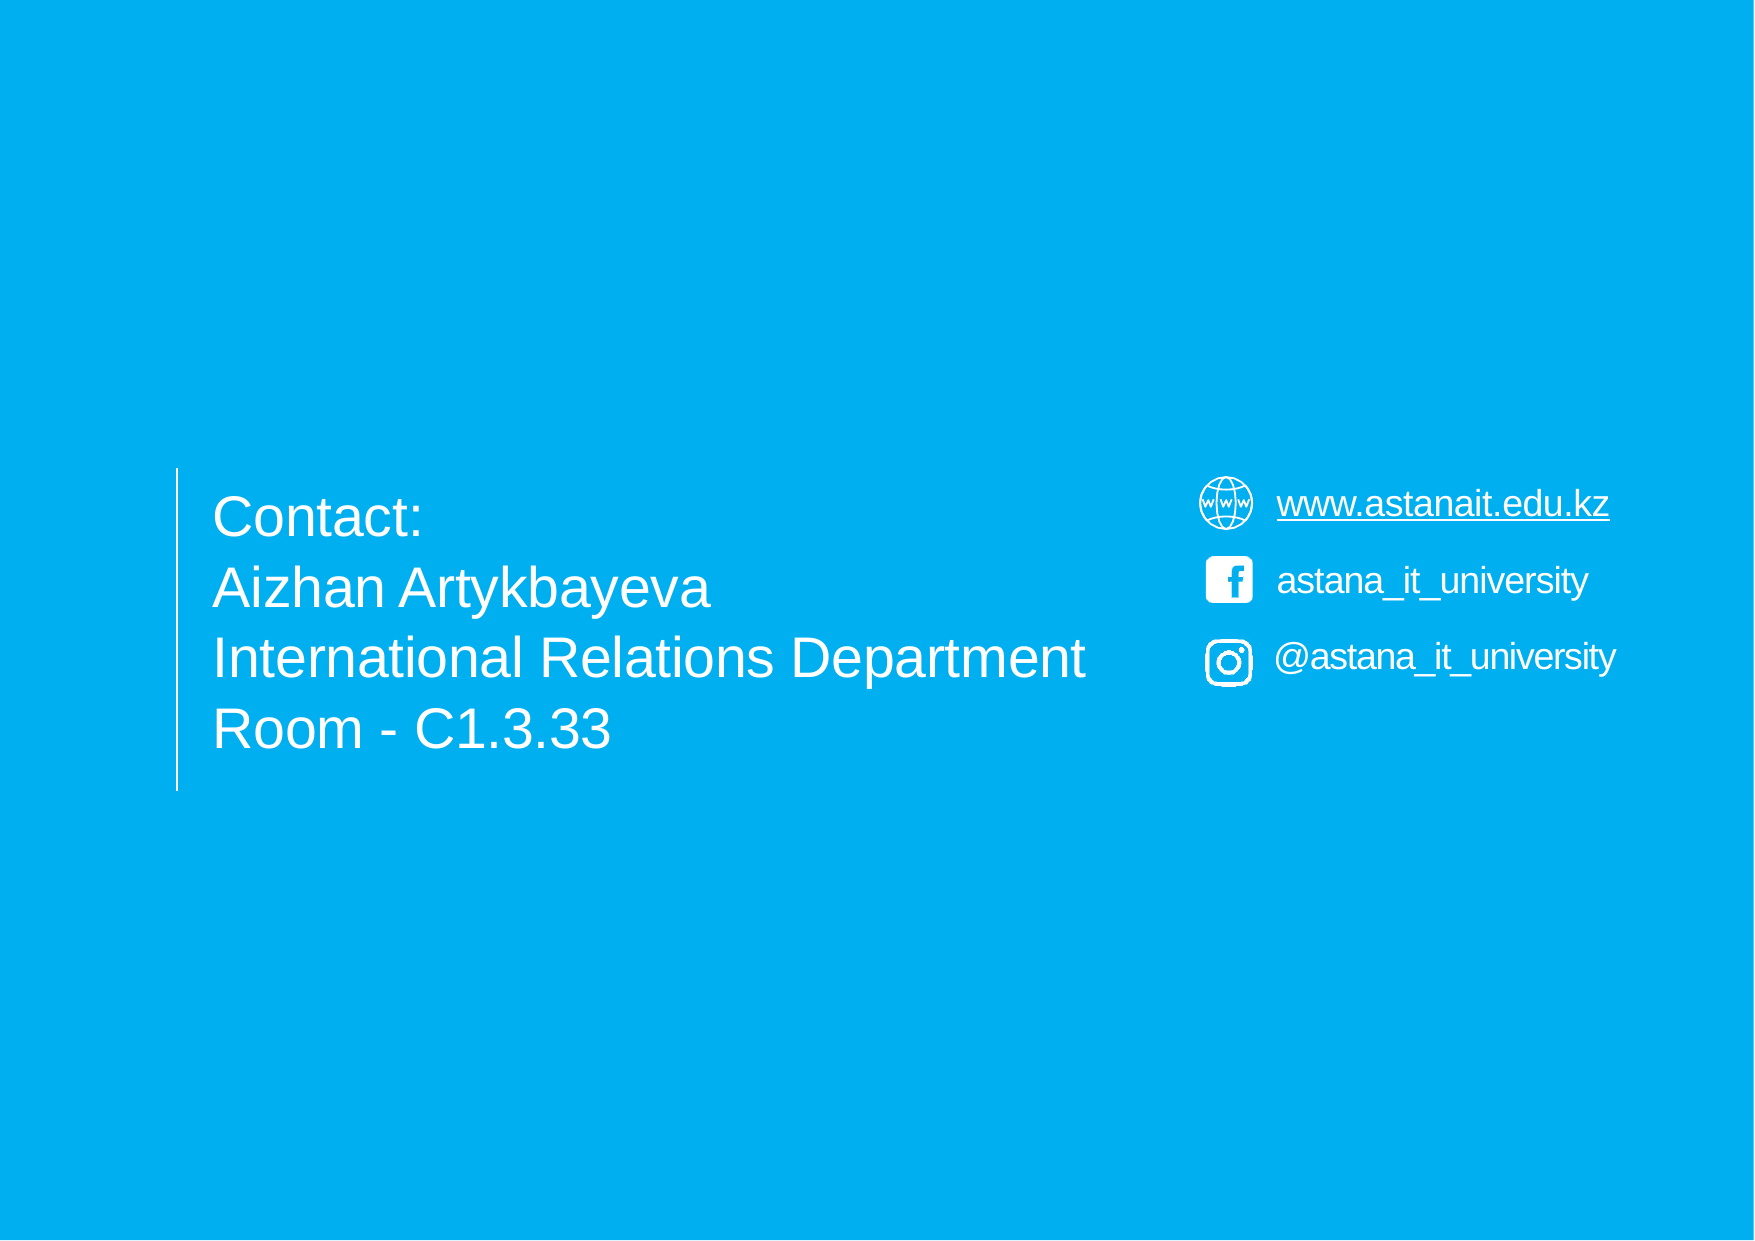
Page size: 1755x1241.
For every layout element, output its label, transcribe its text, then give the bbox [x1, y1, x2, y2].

text_box [1203, 636, 1255, 688]
text_box @astana_it_university [1271, 629, 1621, 677]
text_box Contact: Aizhan Artykbayeva International Relations Department Room - C1.3.33 [127, 477, 1115, 831]
text_box astana_it_university [1274, 553, 1594, 601]
text_box [0, 0, 1754, 1241]
text_box [1205, 556, 1253, 603]
text_box www.astanait.edu.kz [1274, 477, 1617, 525]
text_box [1200, 477, 1253, 530]
